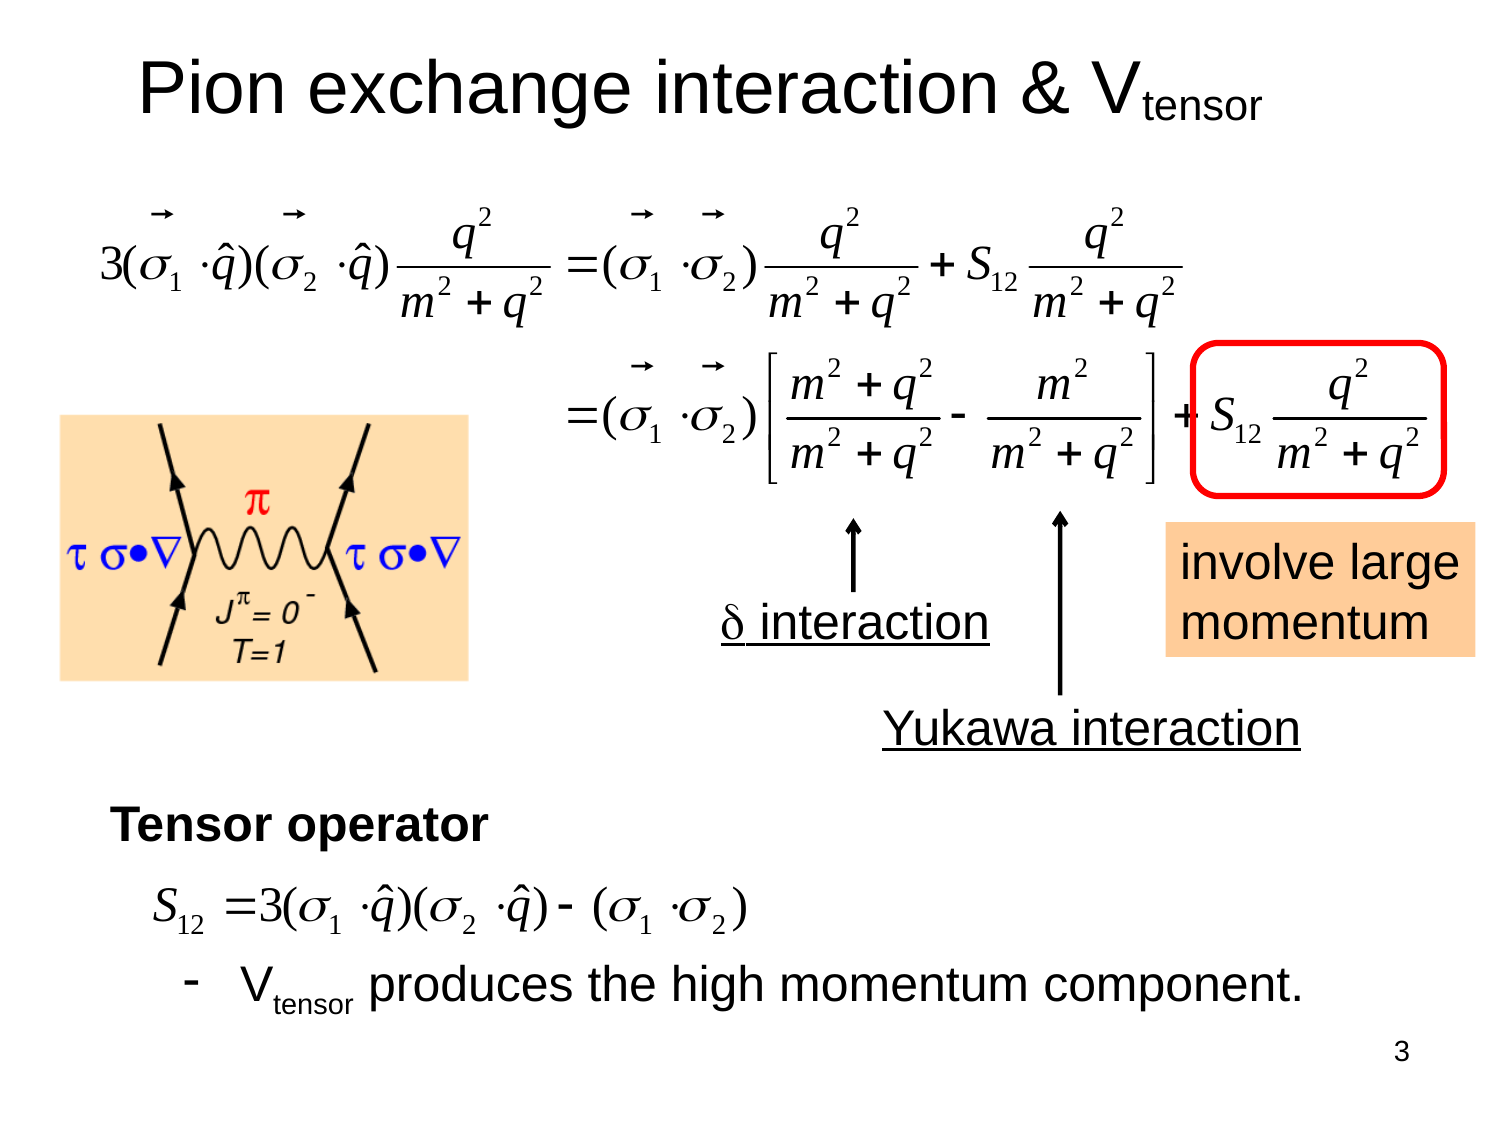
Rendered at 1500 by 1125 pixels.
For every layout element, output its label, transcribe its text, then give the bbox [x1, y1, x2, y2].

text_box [144, 871, 758, 947]
text_box Yukawa interaction [867, 687, 1317, 763]
text_box Tensor operator [95, 783, 505, 859]
text_box [1052, 510, 1068, 687]
text_box Vtensor produces the high momentum component. [168, 944, 1444, 1028]
text_box 3 [1074, 1028, 1425, 1103]
text_box Pion exchange interaction & Vtensor [122, 30, 1378, 137]
text_box d interaction [706, 582, 1006, 658]
text_box [1441, 352, 1446, 487]
text_box involve large momentum [1165, 522, 1476, 657]
picture [55, 414, 470, 687]
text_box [92, 192, 1437, 497]
text_box [846, 518, 861, 582]
